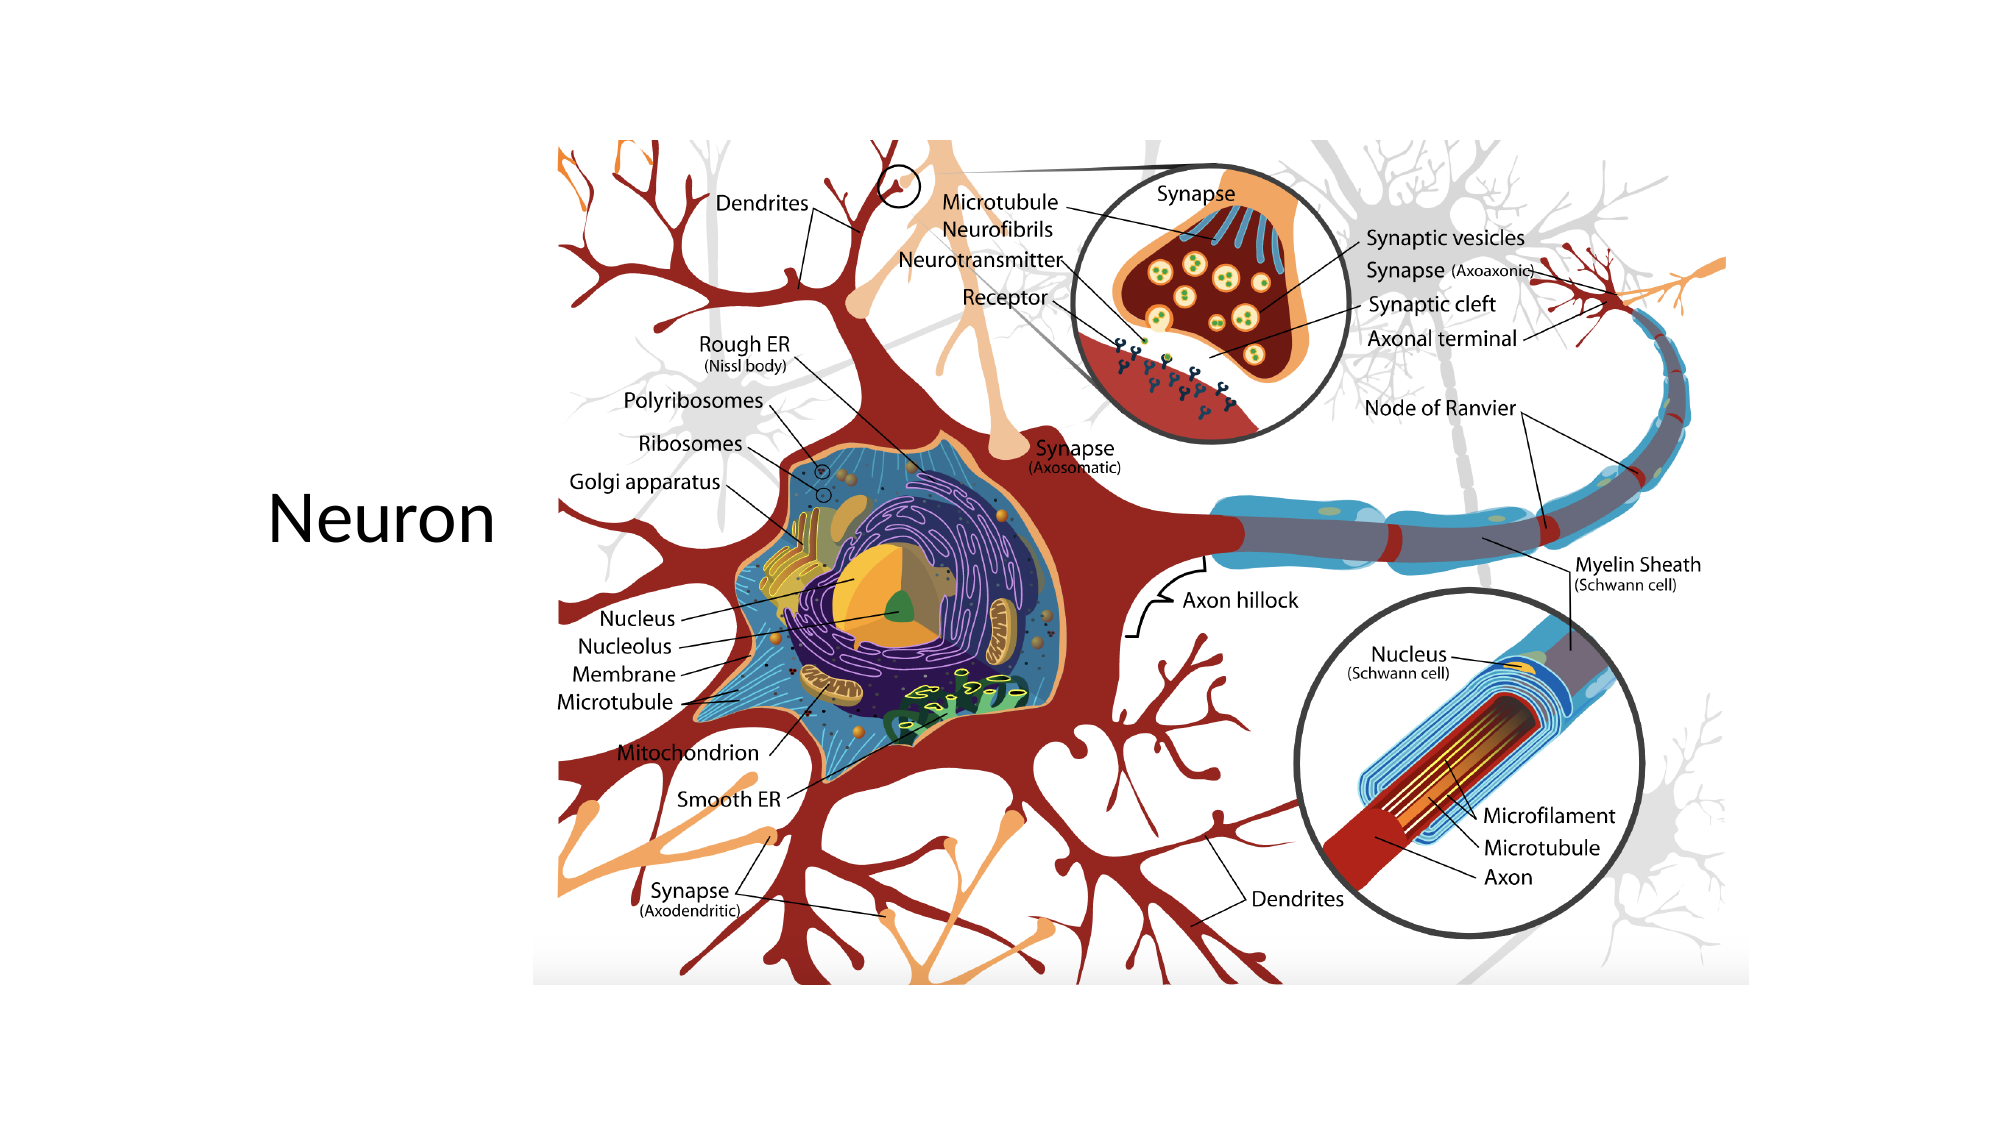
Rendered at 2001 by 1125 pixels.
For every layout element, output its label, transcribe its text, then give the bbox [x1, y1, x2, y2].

picture [532, 140, 1749, 985]
text_box Neuron [252, 460, 512, 565]
